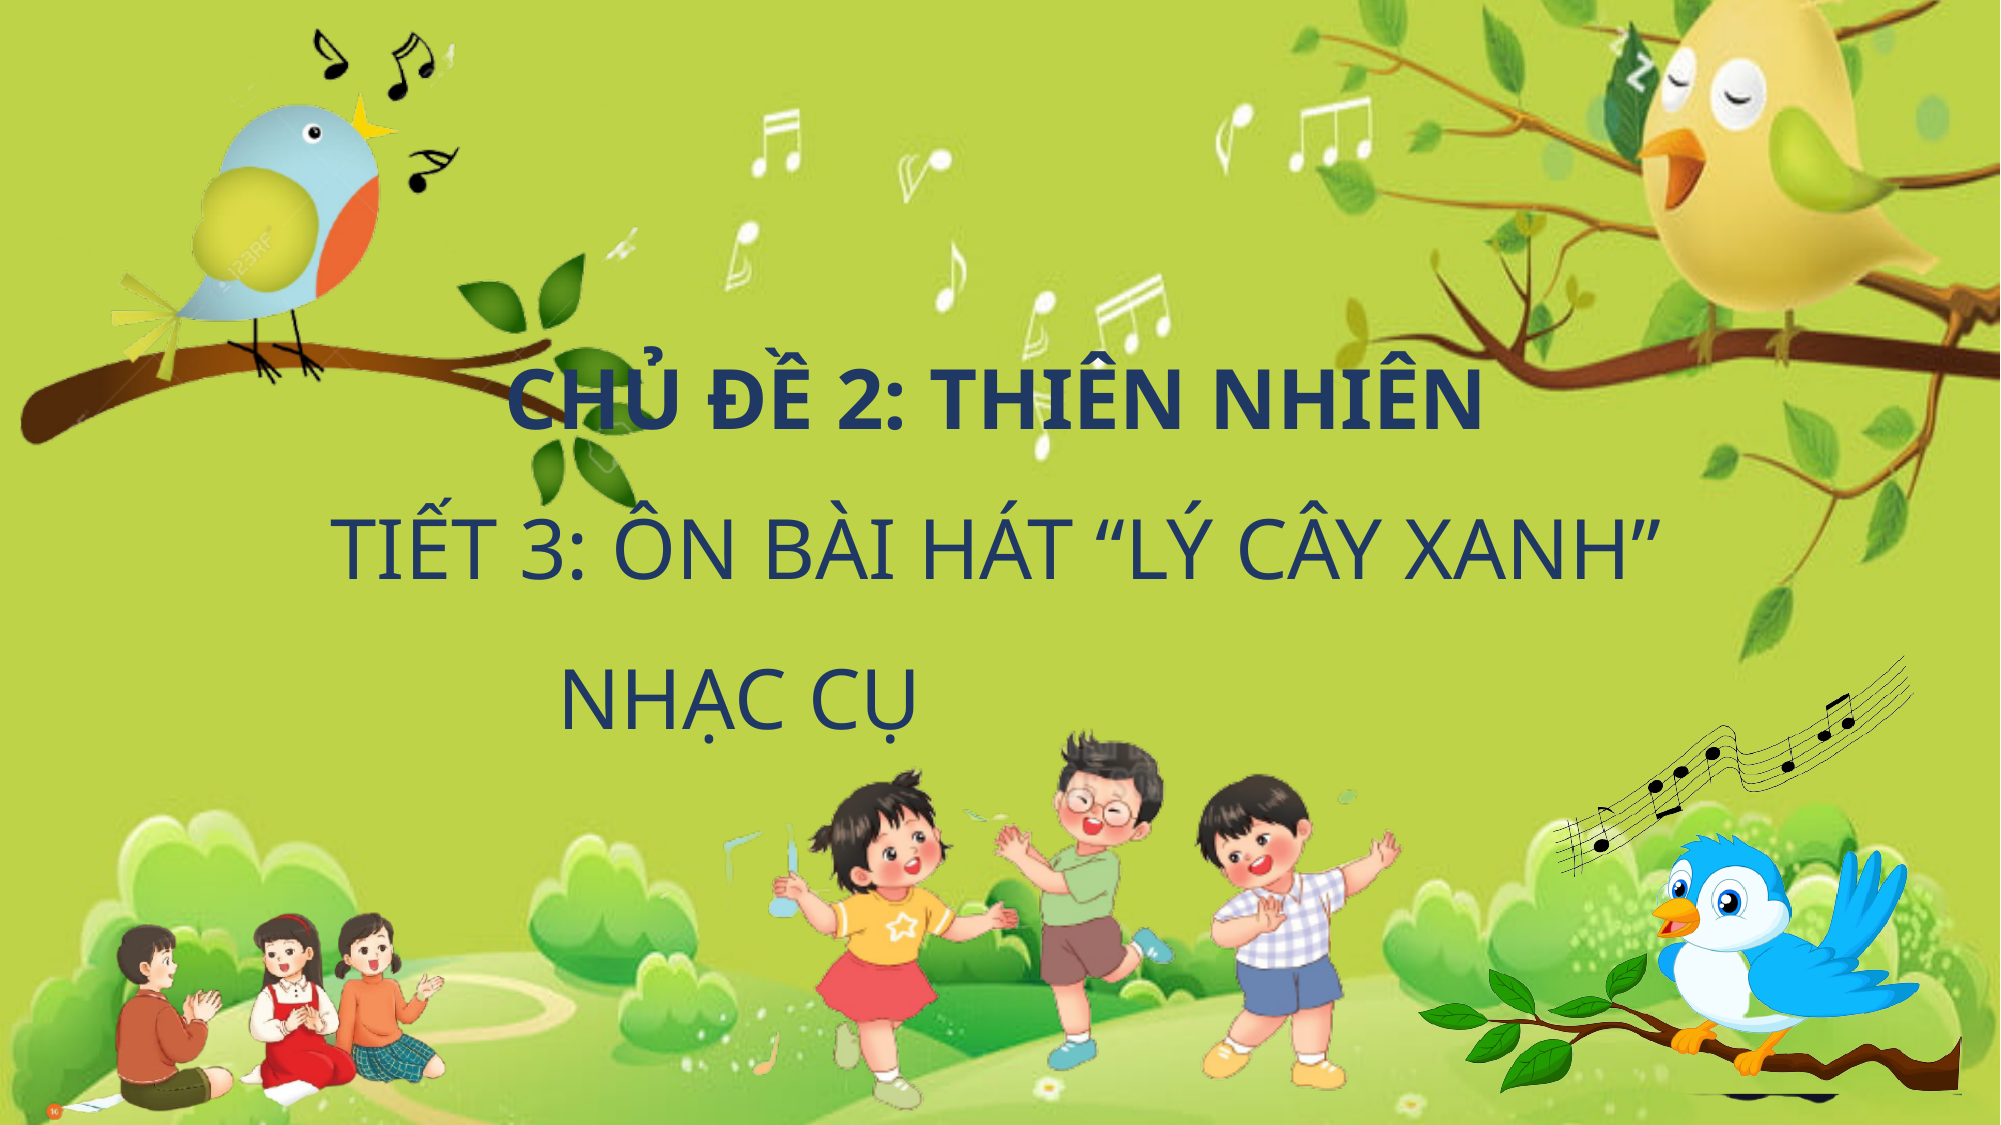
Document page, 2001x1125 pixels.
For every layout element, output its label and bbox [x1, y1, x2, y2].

text_box [0, 0, 2000, 1125]
